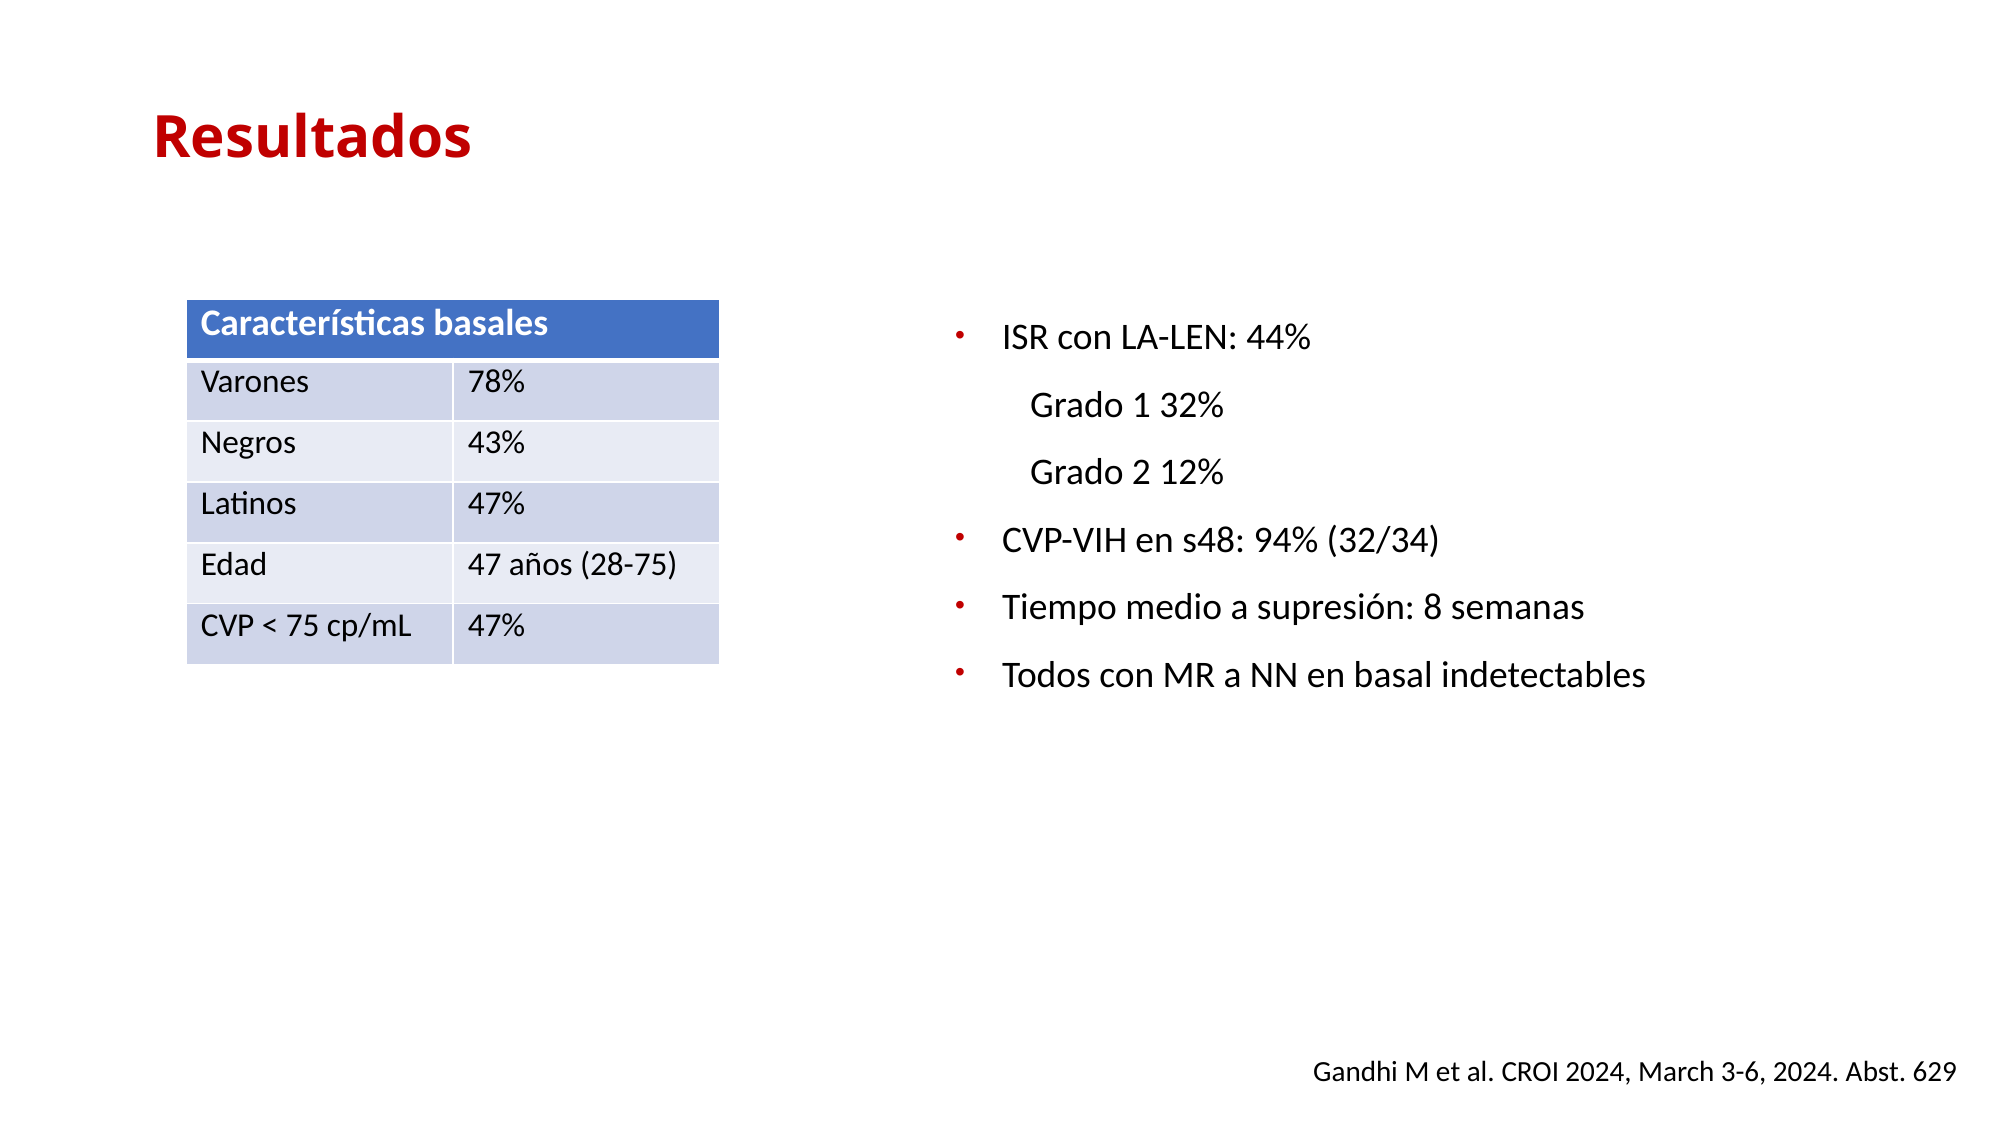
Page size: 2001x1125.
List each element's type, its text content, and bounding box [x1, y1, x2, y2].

table_cell 47 años (28-75) [454, 544, 719, 603]
table_cell Edad [187, 544, 452, 603]
table_cell 78% [454, 363, 719, 420]
text_box ISR con LA-LEN: 44% Grado 1 32% Grado 2 12% CVP-VIH en s48: 94% (32/34) Tiempo medio a supresión: 8 semanas Todos con MR a NN en basal indetectables [940, 282, 1751, 748]
table_cell Varones [187, 363, 452, 420]
table_header Características basales [187, 300, 719, 358]
table_cell 47% [454, 604, 719, 664]
text_box Gandhi M et al. CROI 2024, March 3-6, 2024. Abst. 629 [1015, 1044, 1973, 1095]
table_cell CVP < 75 cp/mL [187, 604, 452, 664]
table_cell Latinos [187, 483, 452, 542]
title Resultados [137, 59, 1863, 217]
table_cell 43% [454, 422, 719, 481]
table_cell Negros [187, 422, 452, 481]
table_cell 47% [454, 483, 719, 542]
